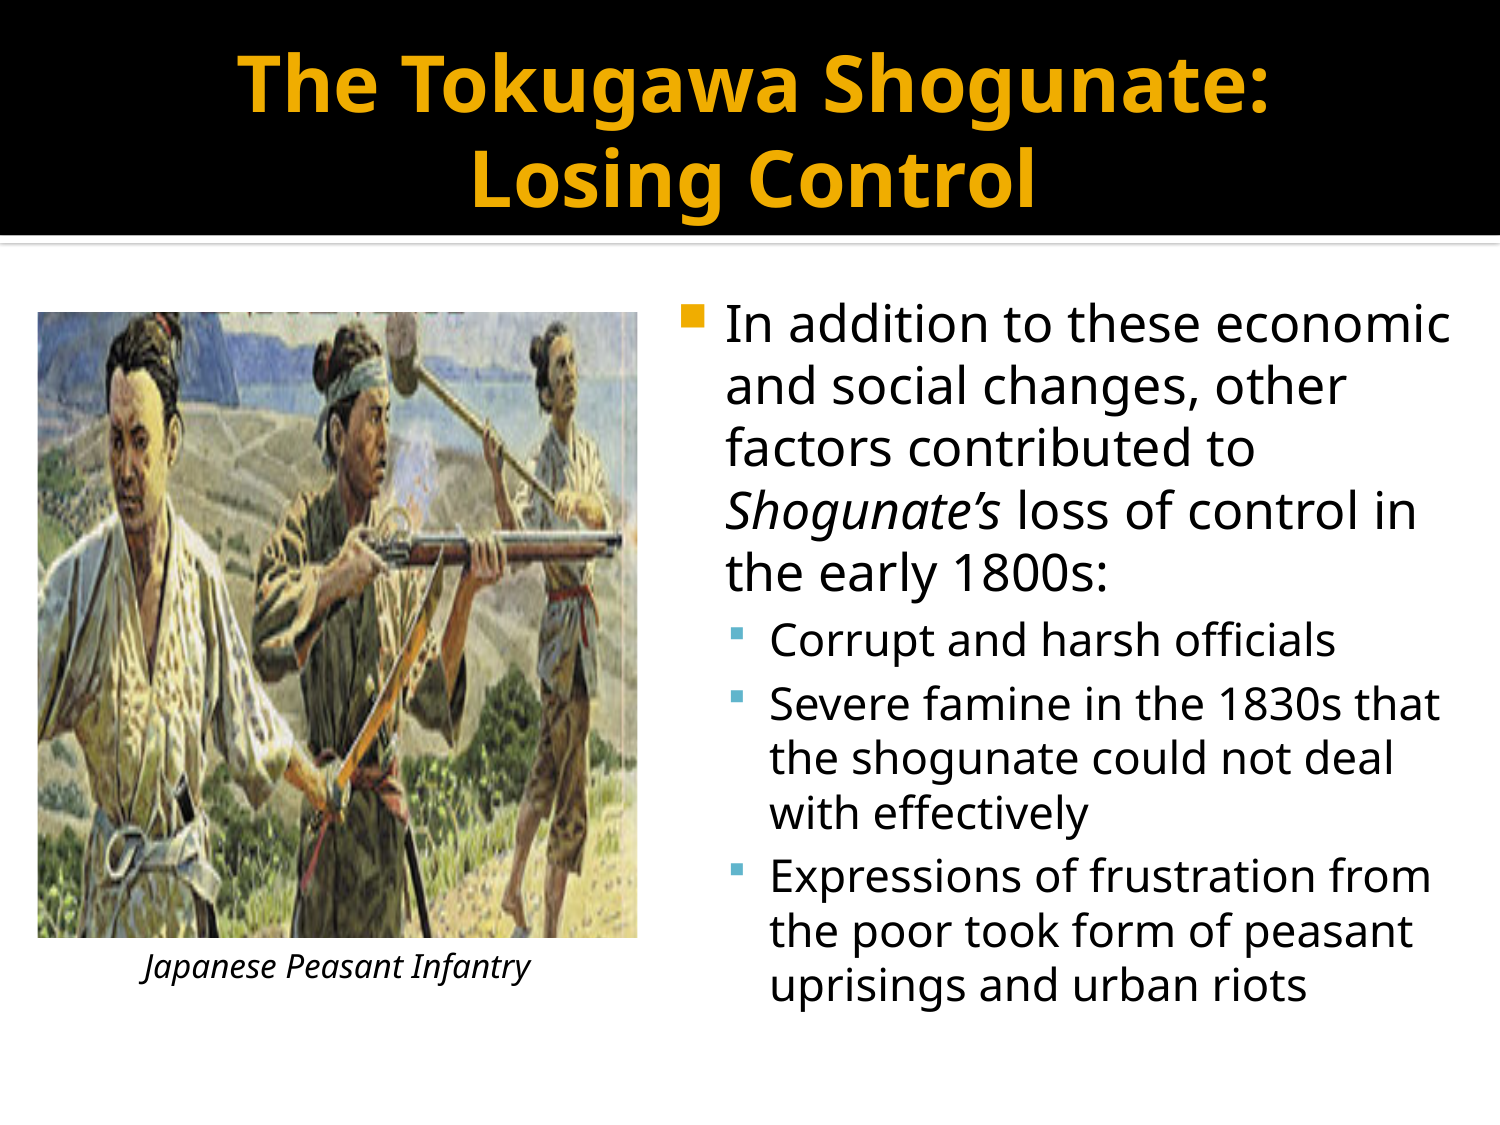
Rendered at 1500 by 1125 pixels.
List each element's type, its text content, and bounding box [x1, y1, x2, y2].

title The Tokugawa Shogunate: Losing Control [75, 25, 1425, 231]
text_box Japanese Peasant Infantry [37, 945, 638, 993]
picture [37, 312, 638, 938]
list In addition to these economic and social changes, other factors contributed to Shogunate’s loss of control in the early 1800s: Corrupt and harsh officials Severe famine in the 1830s that the shogunate could not deal with effectively Expressions of frustration from the poor took form of peasant uprisings and urban riots [650, 275, 1475, 1088]
